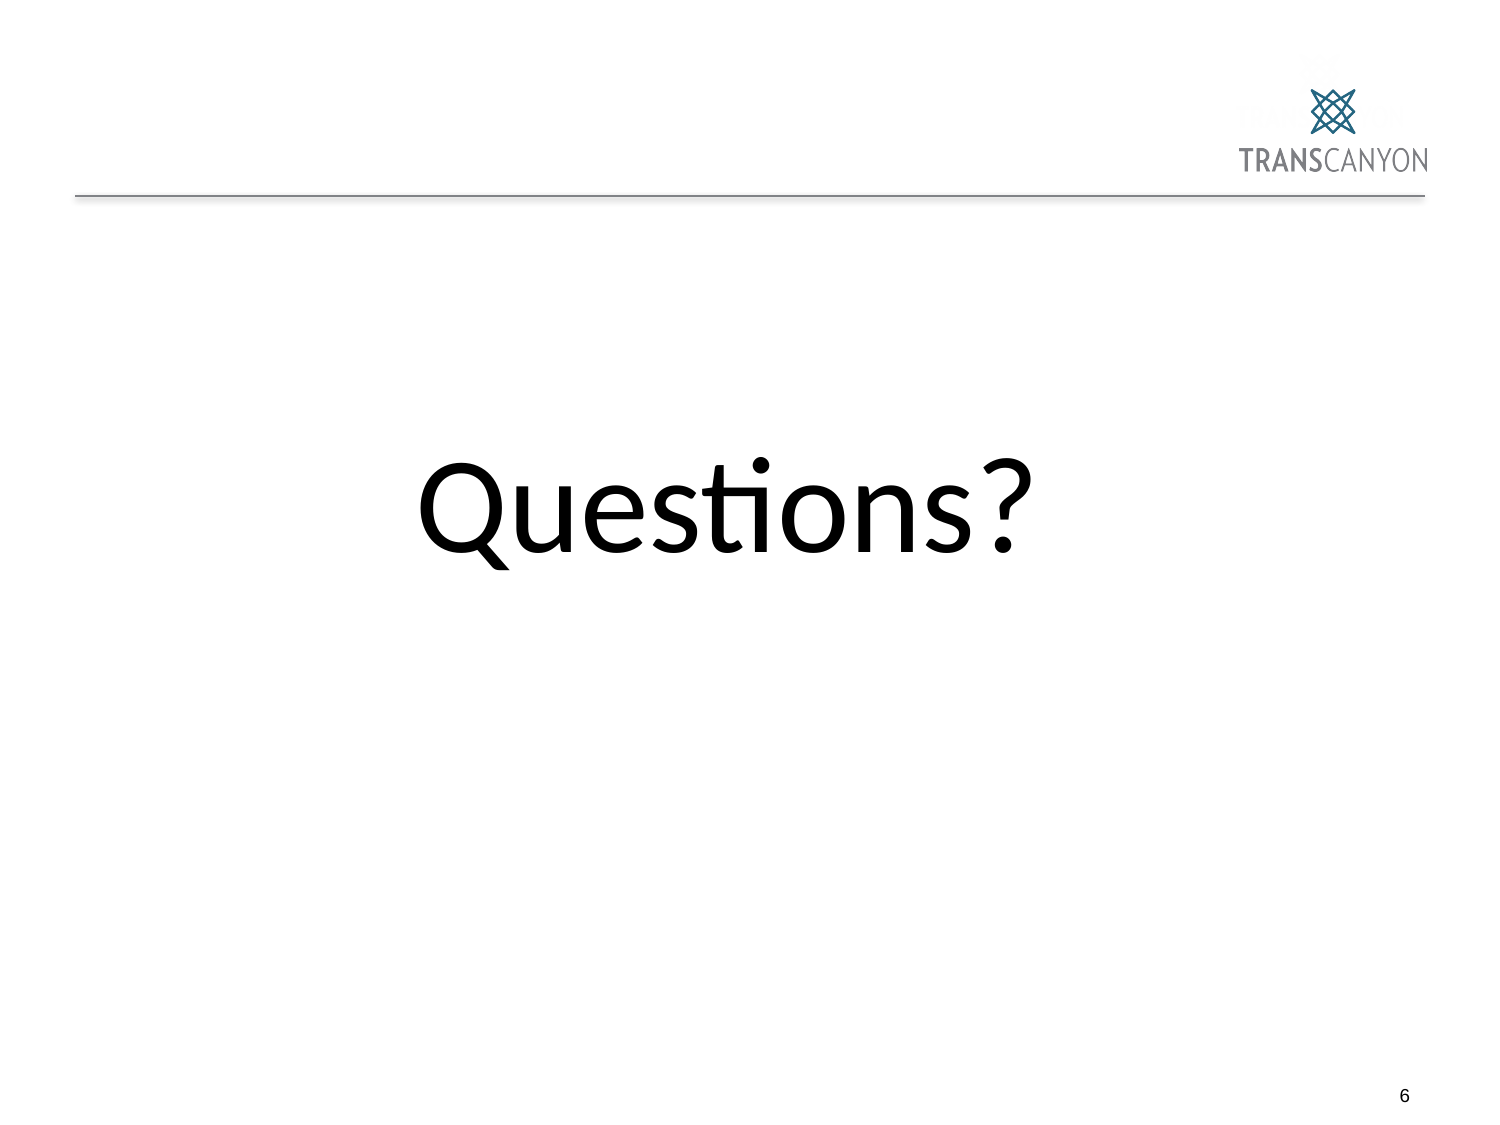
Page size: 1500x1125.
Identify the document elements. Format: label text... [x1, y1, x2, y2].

text_box Questions? [327, 408, 1129, 588]
slide_number 5 [1074, 1080, 1425, 1111]
picture [1236, 54, 1427, 172]
